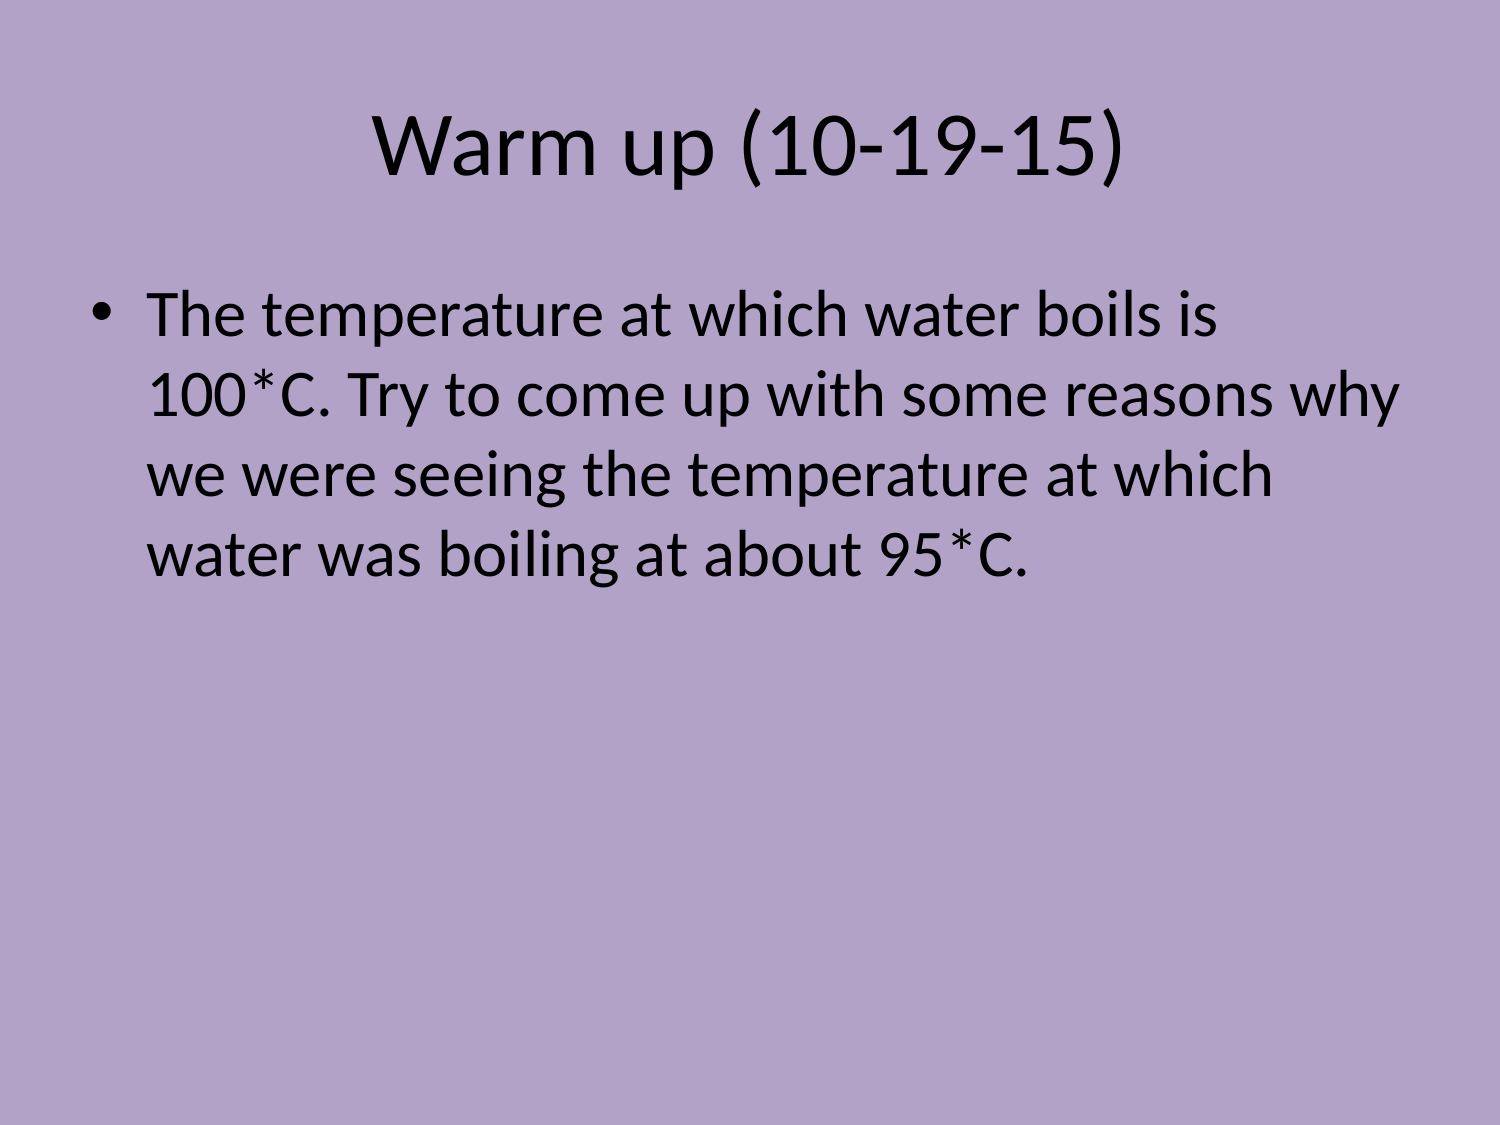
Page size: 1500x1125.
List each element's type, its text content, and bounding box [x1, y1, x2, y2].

list The temperature at which water boils is 100*C. Try to come up with some reasons why we were seeing the temperature at which water was boiling at about 95*C. [75, 262, 1425, 1005]
title Warm up (10-19-15) [75, 45, 1425, 233]
